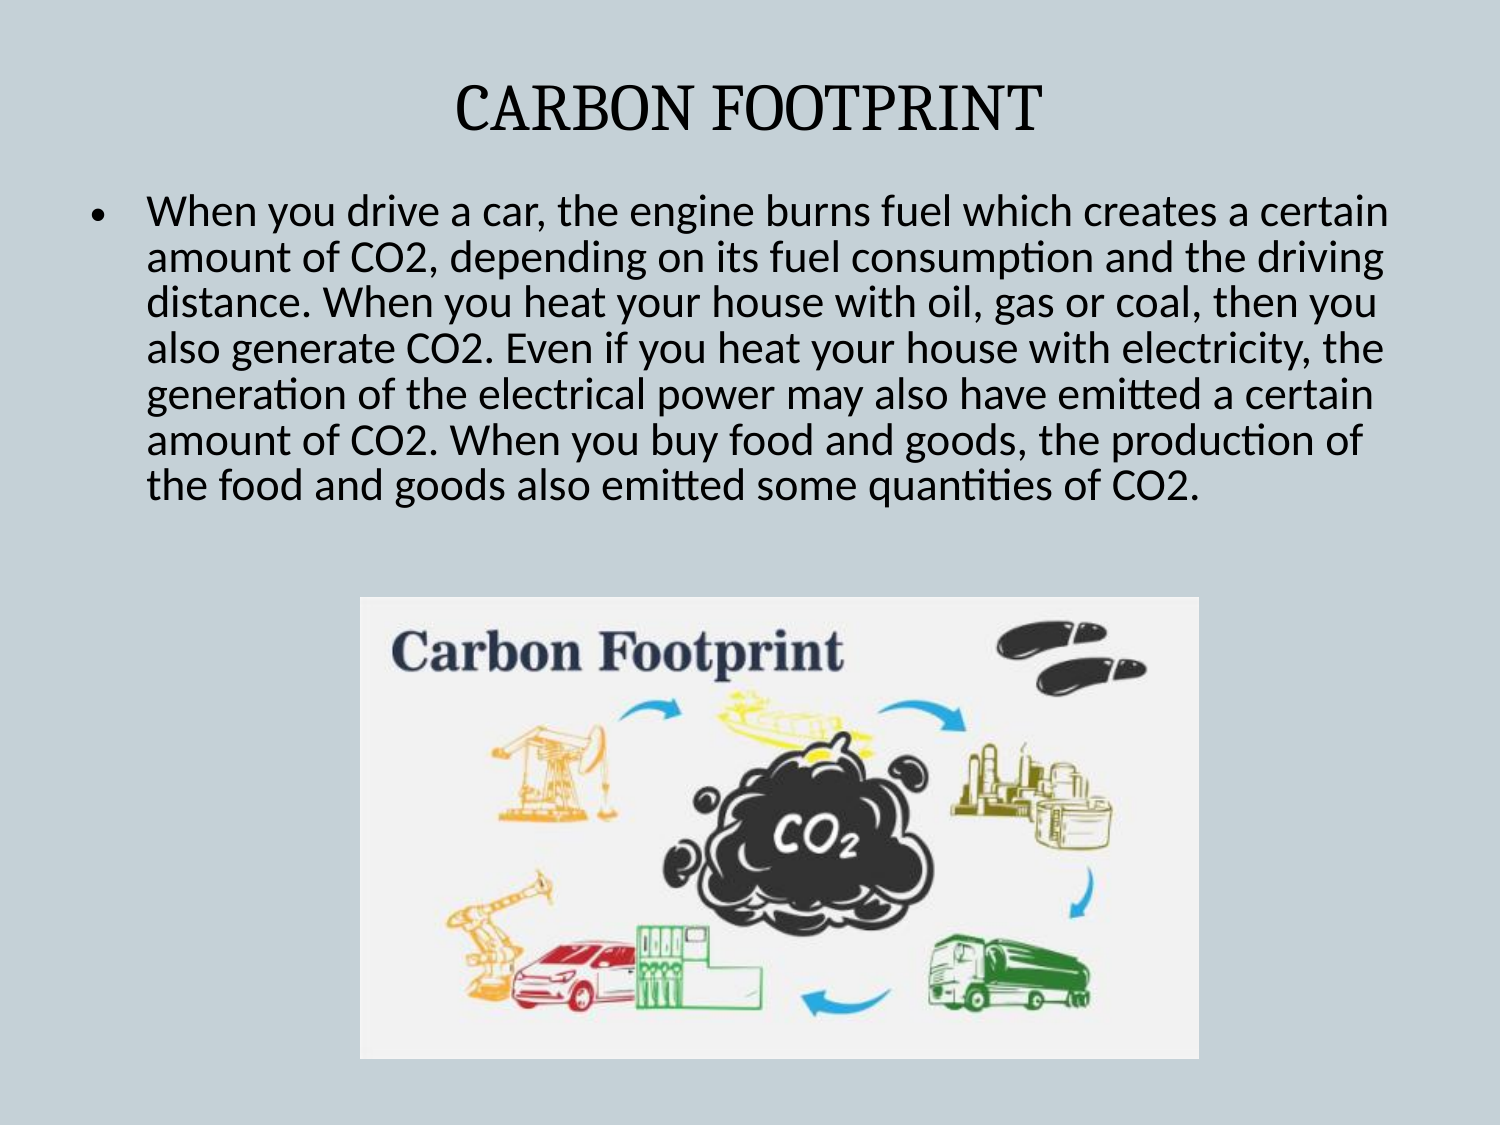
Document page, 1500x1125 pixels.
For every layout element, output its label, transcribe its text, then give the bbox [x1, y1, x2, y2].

title CARBON FOOTPRINT [75, 45, 1425, 173]
list When you drive a car, the engine burns fuel which creates a certain amount of CO2, depending on its fuel consumption and the driving distance. When you heat your house with oil, gas or coal, then you also generate CO2. Even if you heat your house with electricity, the generation of the electrical power may also have emitted a certain amount of CO2. When you buy food and goods, the production of the food and goods also emitted some quantities of CO2. [75, 184, 1424, 1083]
picture [359, 597, 1200, 1059]
